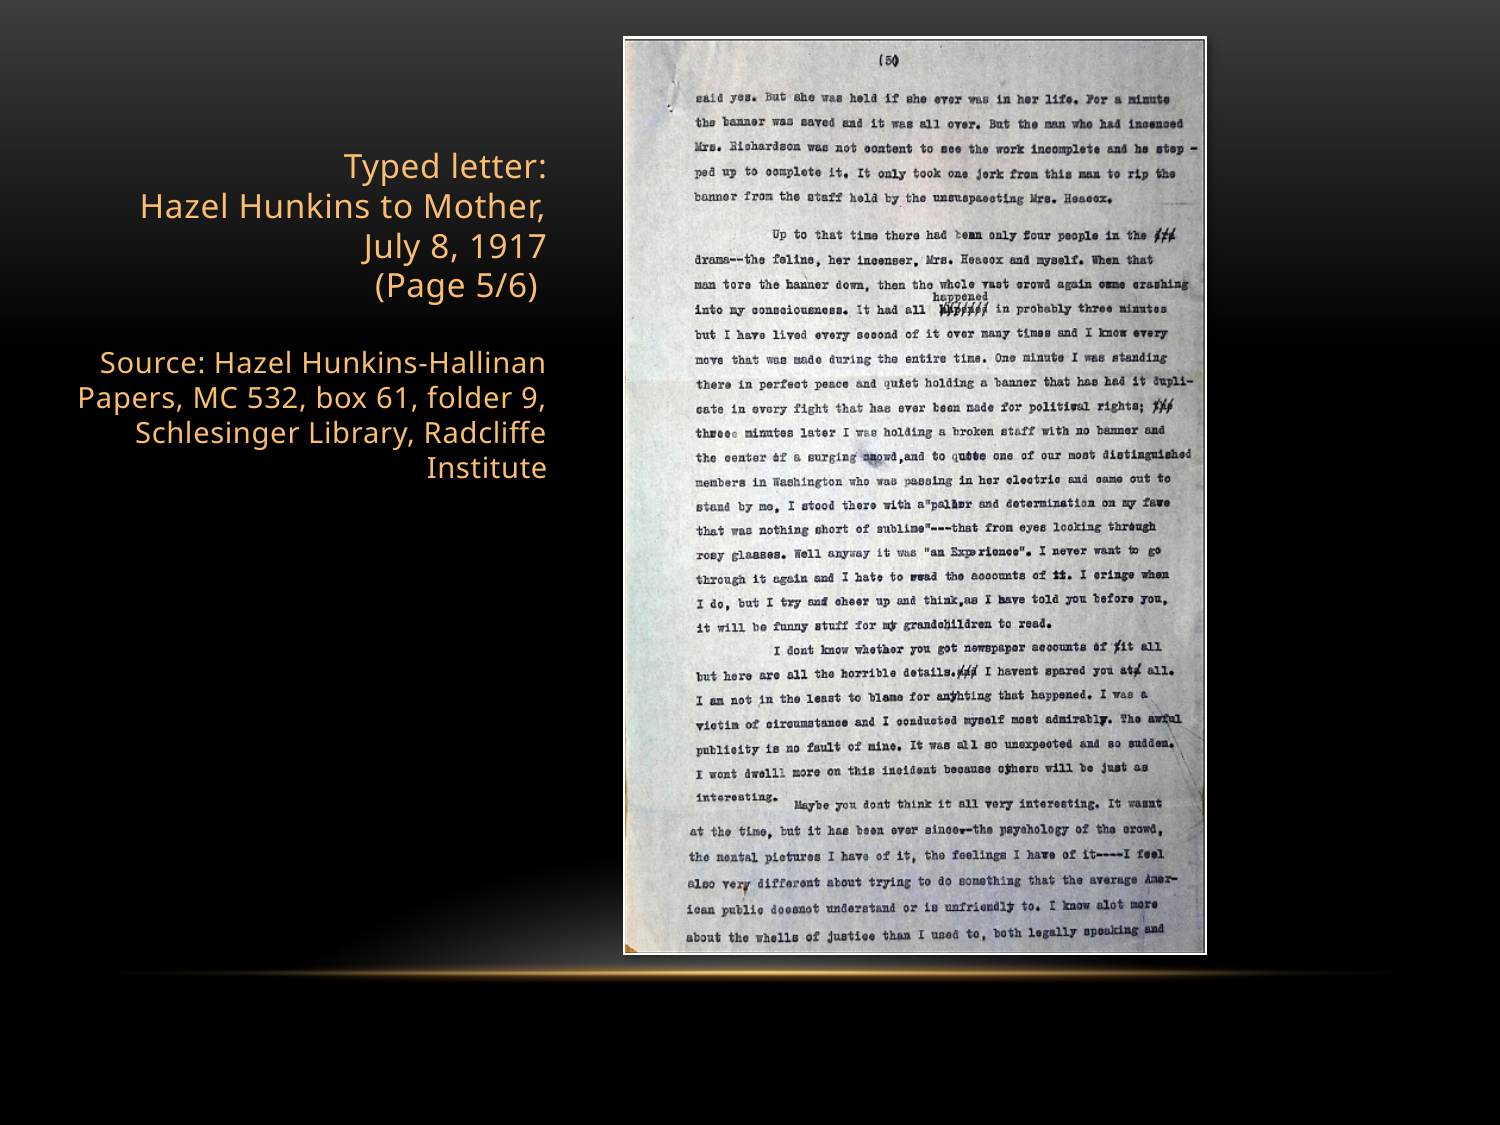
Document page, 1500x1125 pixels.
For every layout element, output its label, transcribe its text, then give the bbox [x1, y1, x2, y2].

text_box Typed letter: Hazel Hunkins to Mother, July 8, 1917 (Page 5/6) Source: Hazel Hunkins-Hallinan Papers, MC 532, box 61, folder 9, Schlesinger Library, Radcliffe Institute [62, 137, 563, 450]
picture [0, 0, 1500, 1125]
